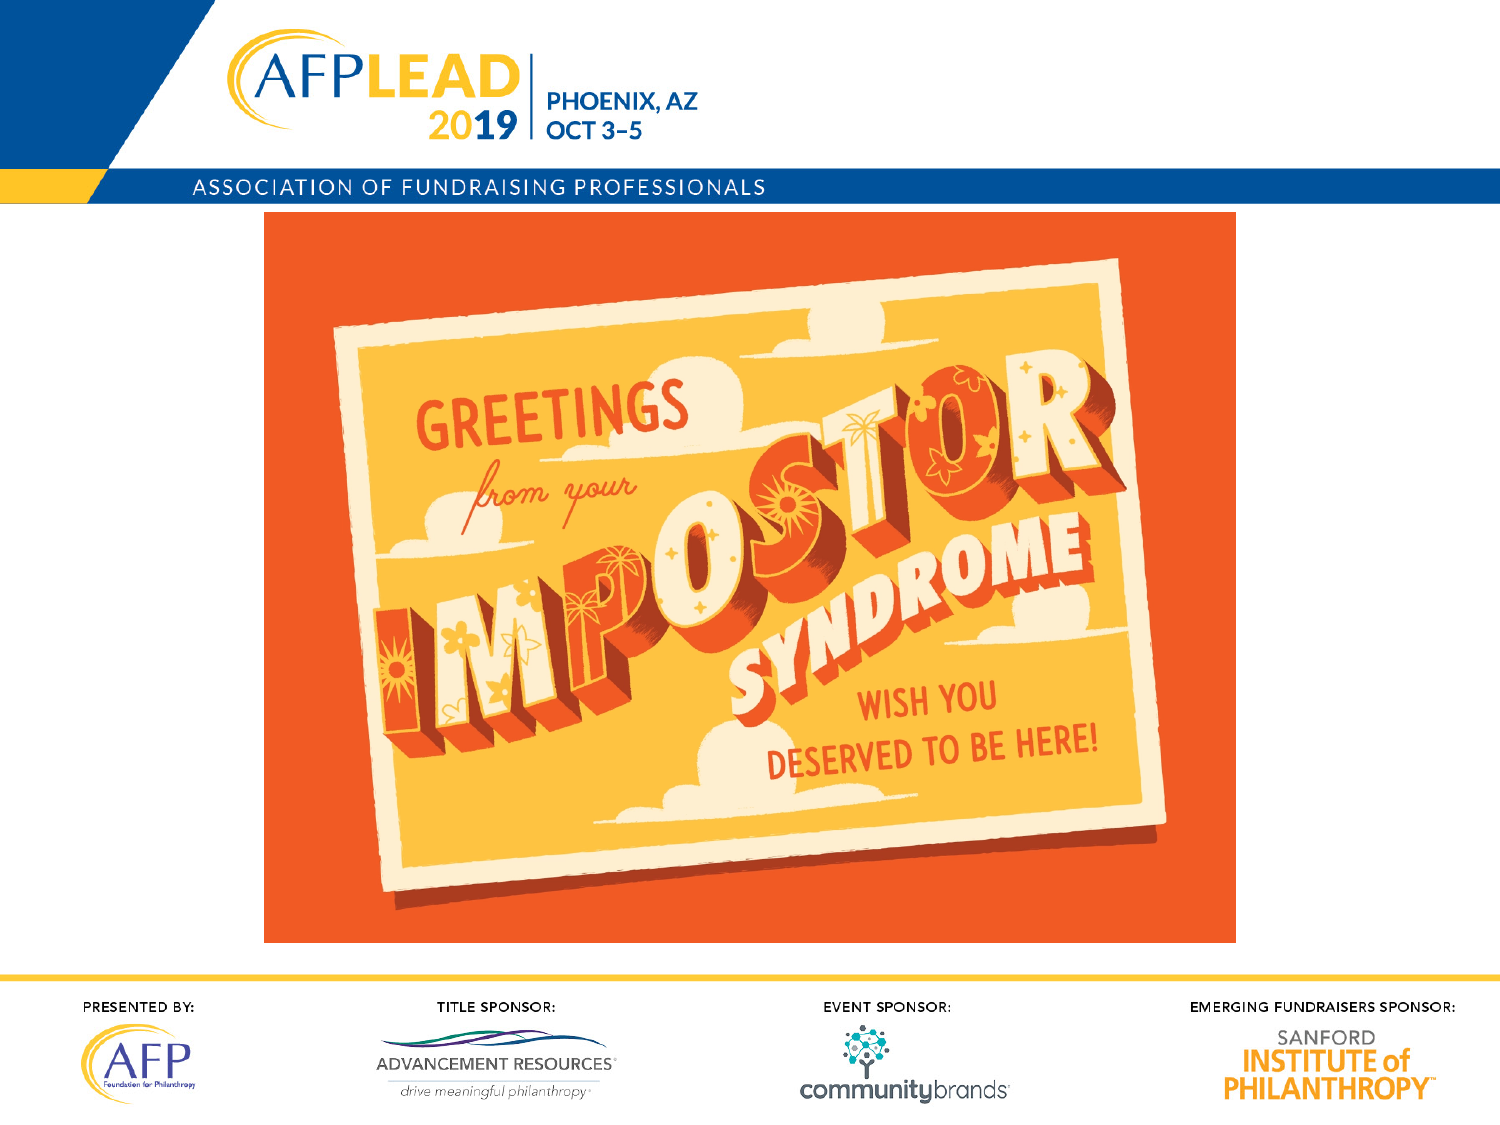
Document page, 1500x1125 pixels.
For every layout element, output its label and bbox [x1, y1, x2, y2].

picture [0, 0, 1500, 1125]
list [263, 212, 1236, 943]
